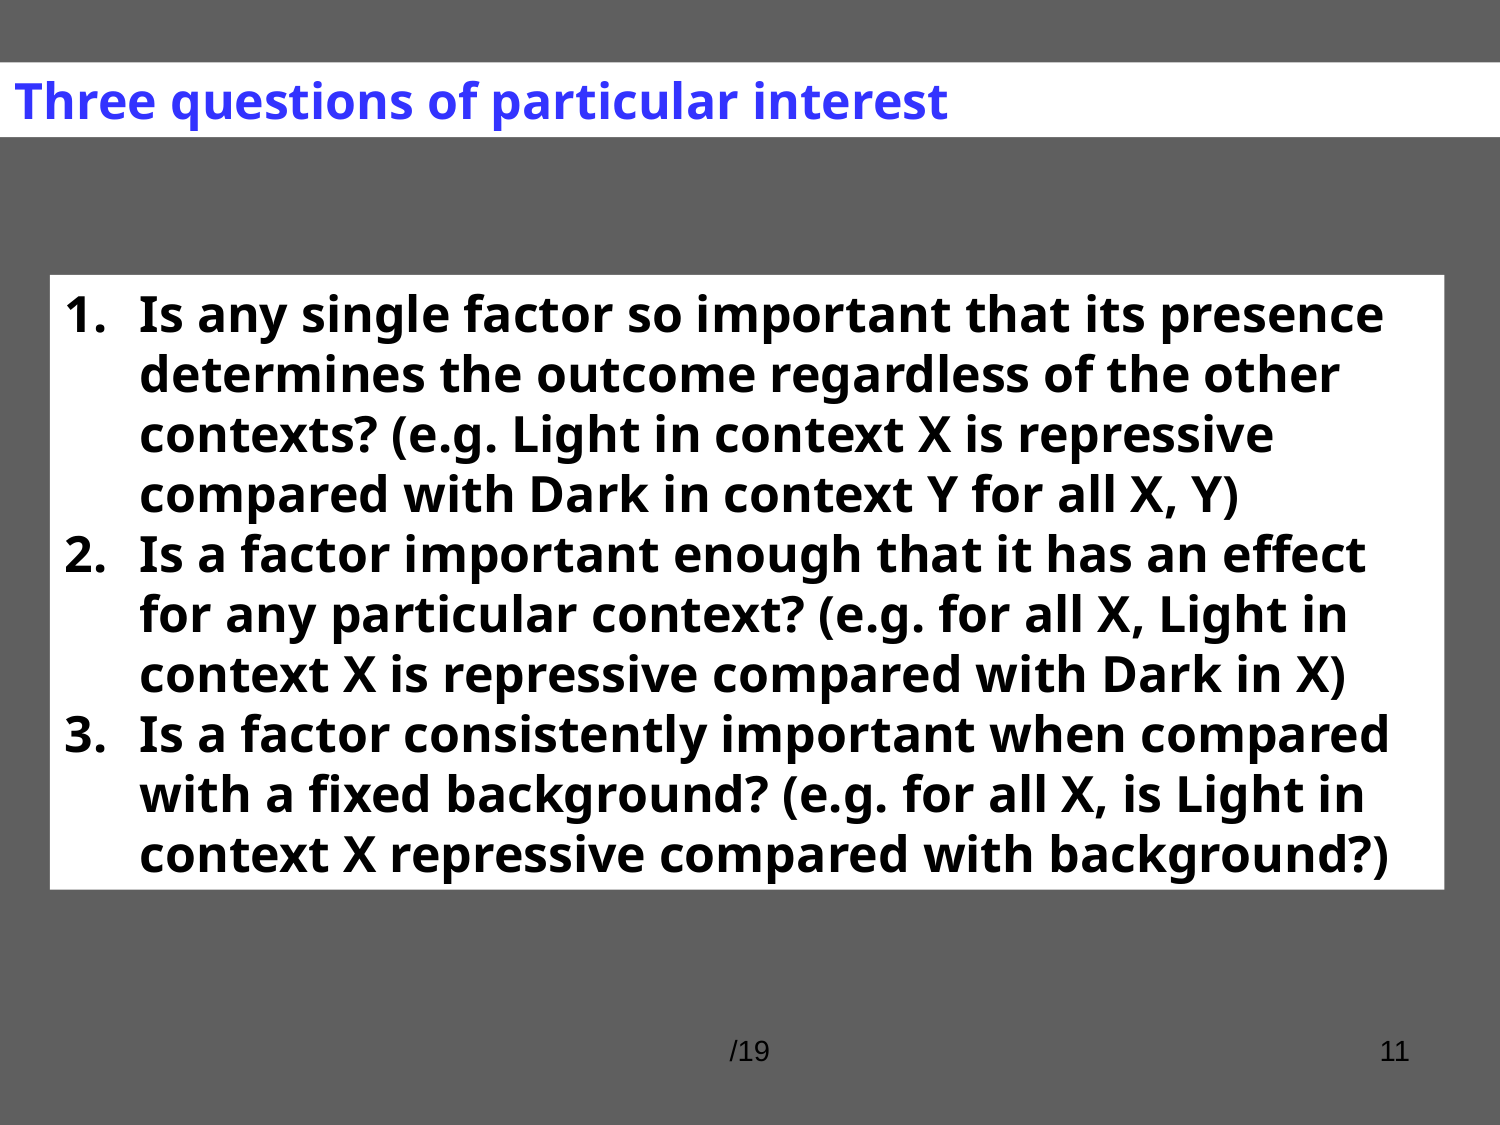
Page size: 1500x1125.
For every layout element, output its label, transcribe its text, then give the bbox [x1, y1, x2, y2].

text_box Is any single factor so important that its presence determines the outcome regardless of the other contexts? (e.g. Light in context X is repressive compared with Dark in context Y for all X, Y) Is a factor important enough that it has an effect for any particular context? (e.g. for all X, Light in context X is repressive compared with Dark in X) Is a factor consistently important when compared with a fixed background? (e.g. for all X, is Light in context X repressive compared with background?) [49, 274, 1445, 890]
footer /19 [512, 1024, 988, 1103]
text_box Three questions of particular interest [0, 62, 1500, 138]
slide_number 11 [1074, 1024, 1426, 1103]
